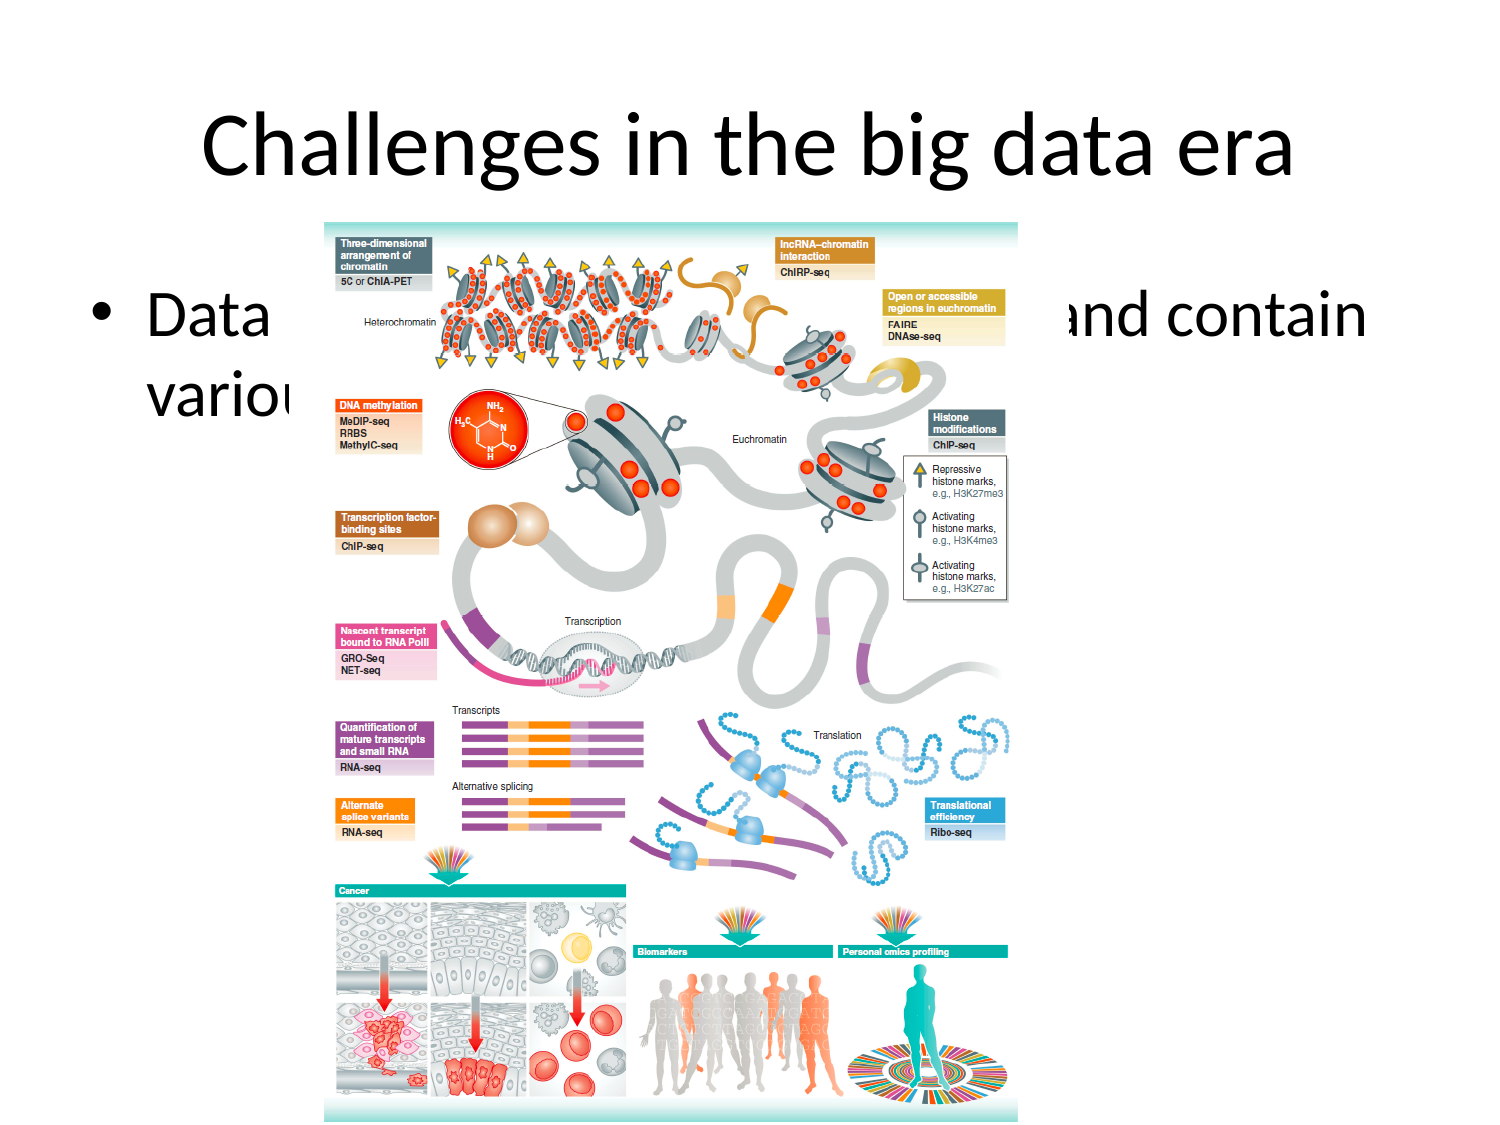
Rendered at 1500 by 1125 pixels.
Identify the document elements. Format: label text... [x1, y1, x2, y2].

list Data is getting more complicated and contain various level of information [75, 262, 283, 1005]
list Data is getting more complicated and contain various level of information [1073, 262, 1425, 1005]
title Challenges in the big data era [75, 45, 1425, 233]
picture [289, 203, 1070, 1125]
